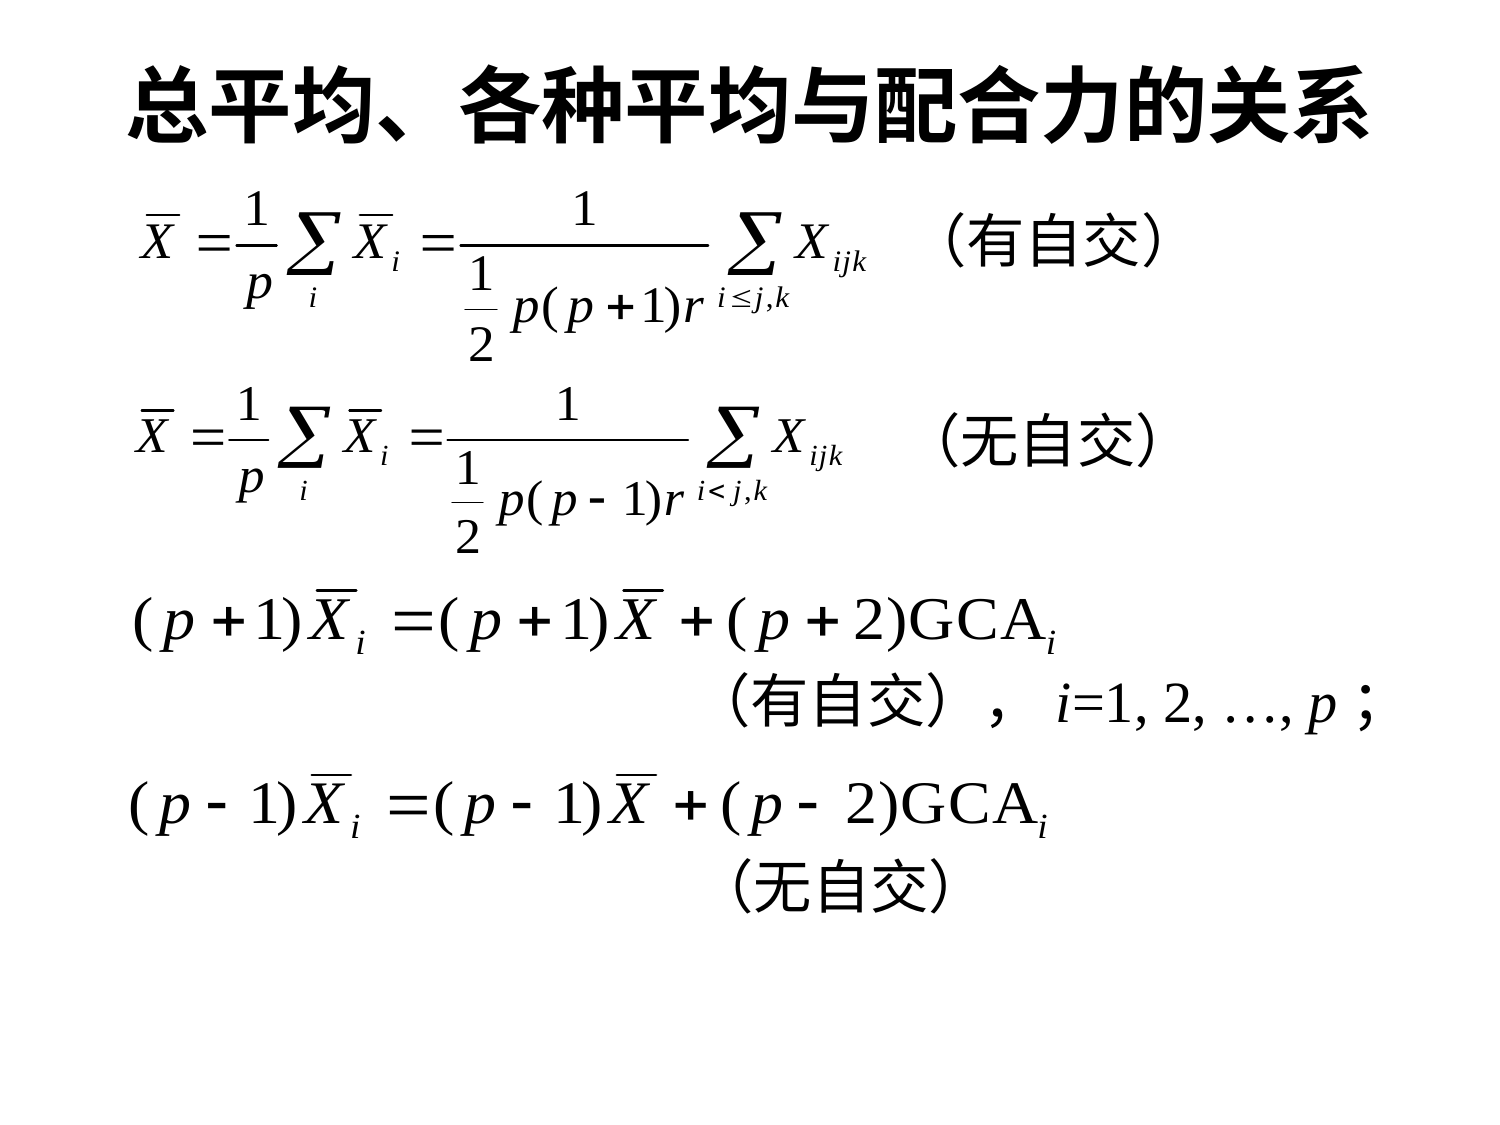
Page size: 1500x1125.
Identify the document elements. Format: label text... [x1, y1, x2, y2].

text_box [123, 373, 857, 566]
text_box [123, 578, 1070, 670]
text_box （无自交） [887, 397, 1209, 482]
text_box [119, 762, 1064, 855]
text_box （有自交），i=1, 2, …, p； [677, 656, 1425, 742]
text_box （无自交） [680, 861, 1002, 928]
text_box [128, 176, 881, 374]
title 总平均、各种平均与配合力的关系 [75, 45, 1425, 161]
text_box （有自交） [893, 196, 1215, 281]
